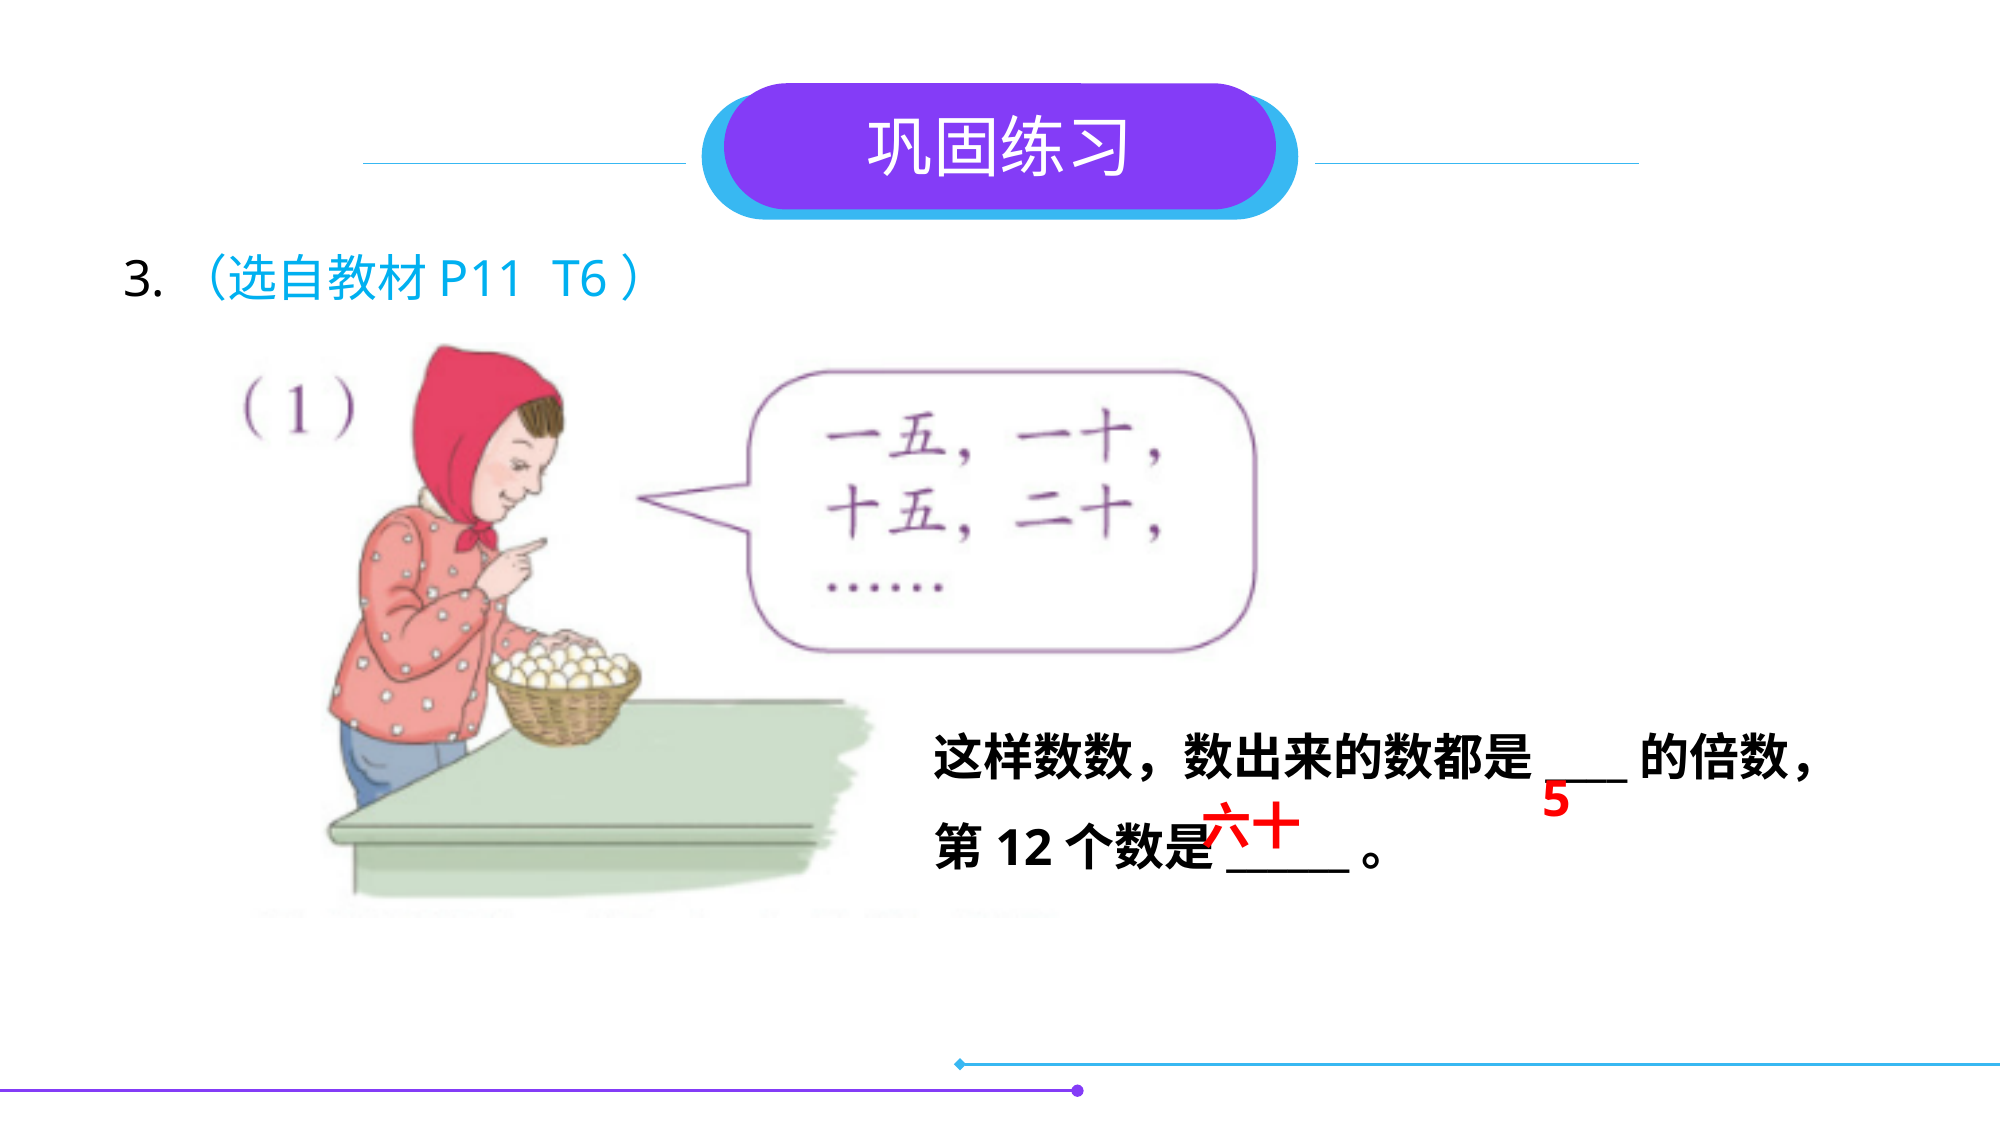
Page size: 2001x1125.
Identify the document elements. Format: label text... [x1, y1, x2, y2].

text_box 3.（选自教材P11 T6） [108, 220, 939, 314]
picture [228, 342, 1272, 918]
text_box 巩固练习 [757, 97, 1243, 192]
text_box 六十 [1272, 787, 1318, 862]
text_box 5 [1527, 699, 1634, 895]
text_box 这样数数，数出来的数都是____的倍数，第12个数是______。 [1272, 688, 1890, 883]
